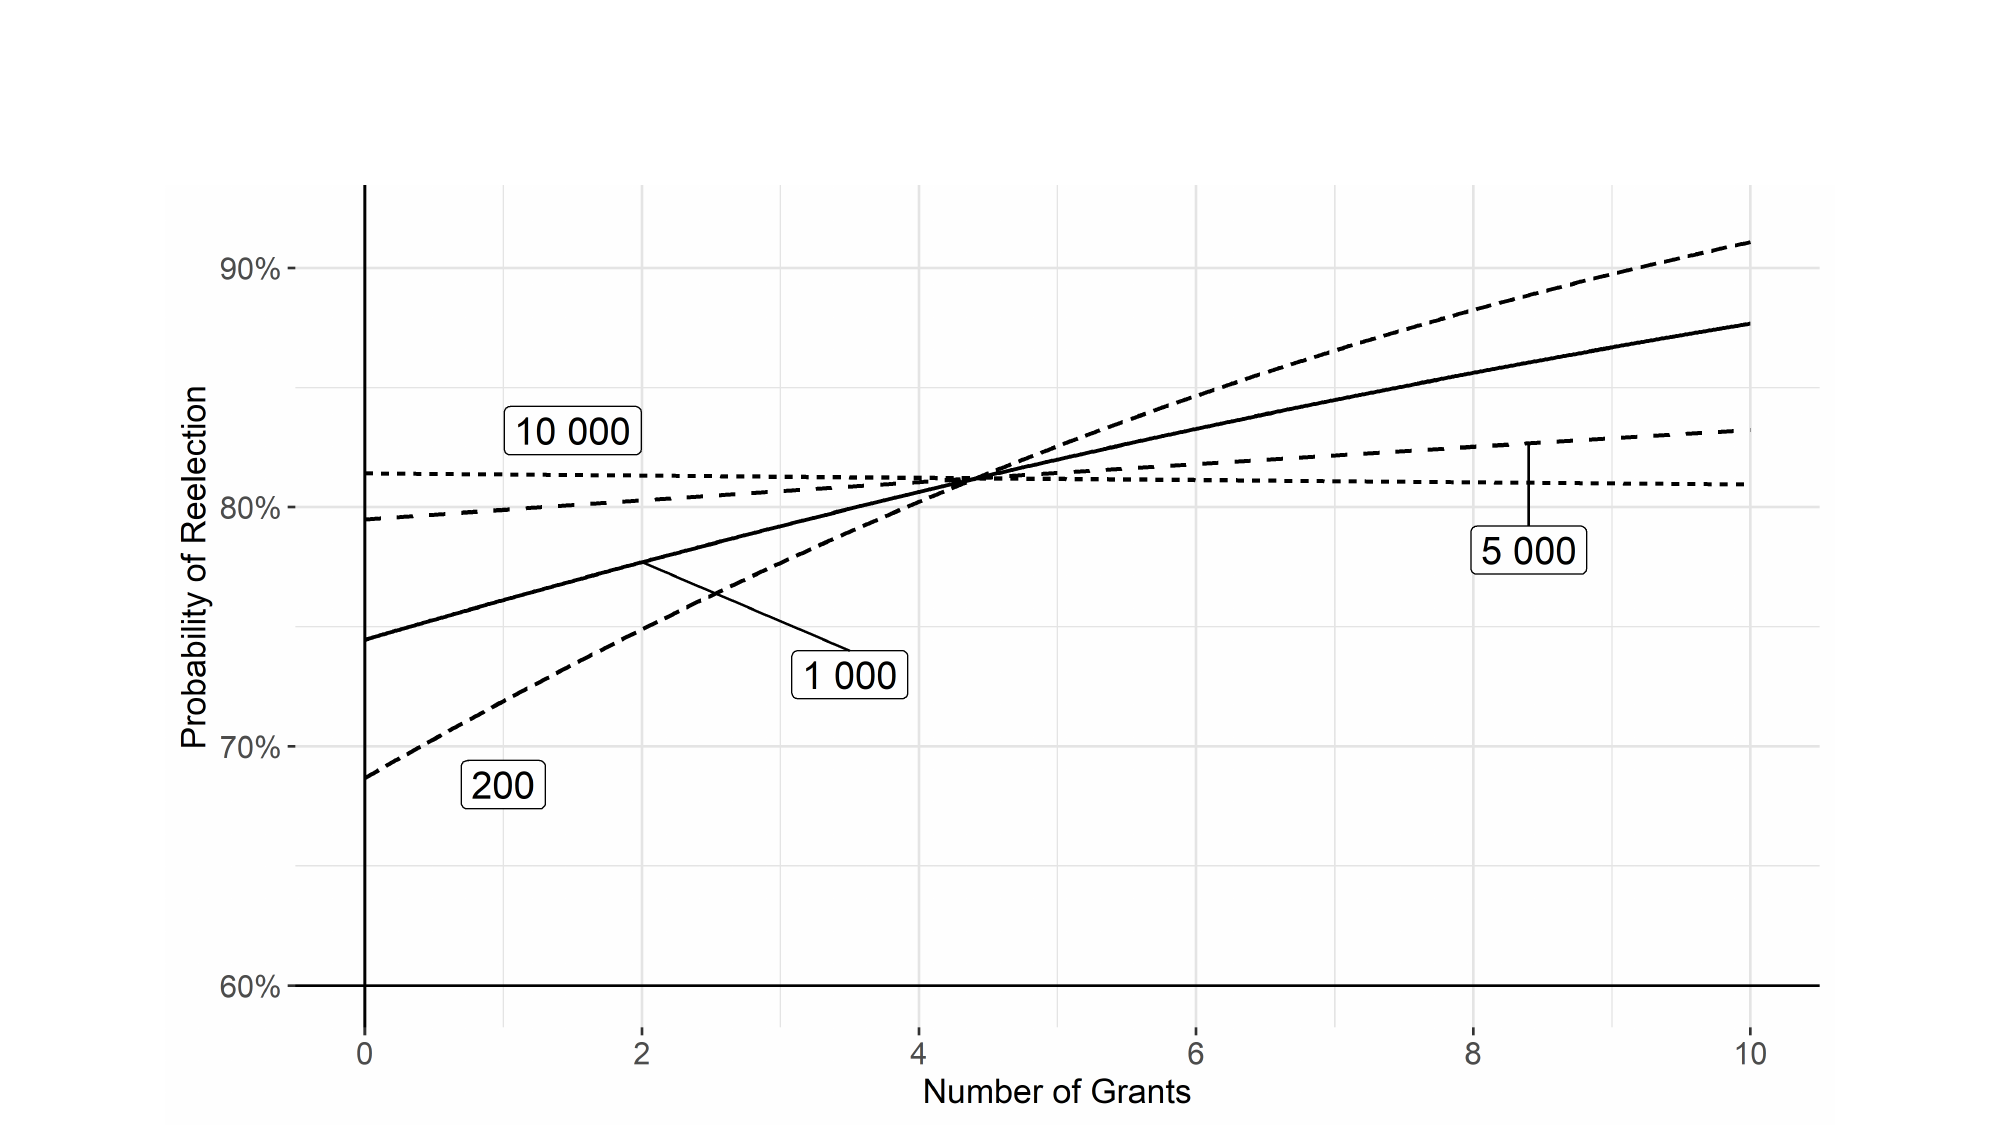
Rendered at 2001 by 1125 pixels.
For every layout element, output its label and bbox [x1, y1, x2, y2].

picture [164, 185, 1835, 1125]
